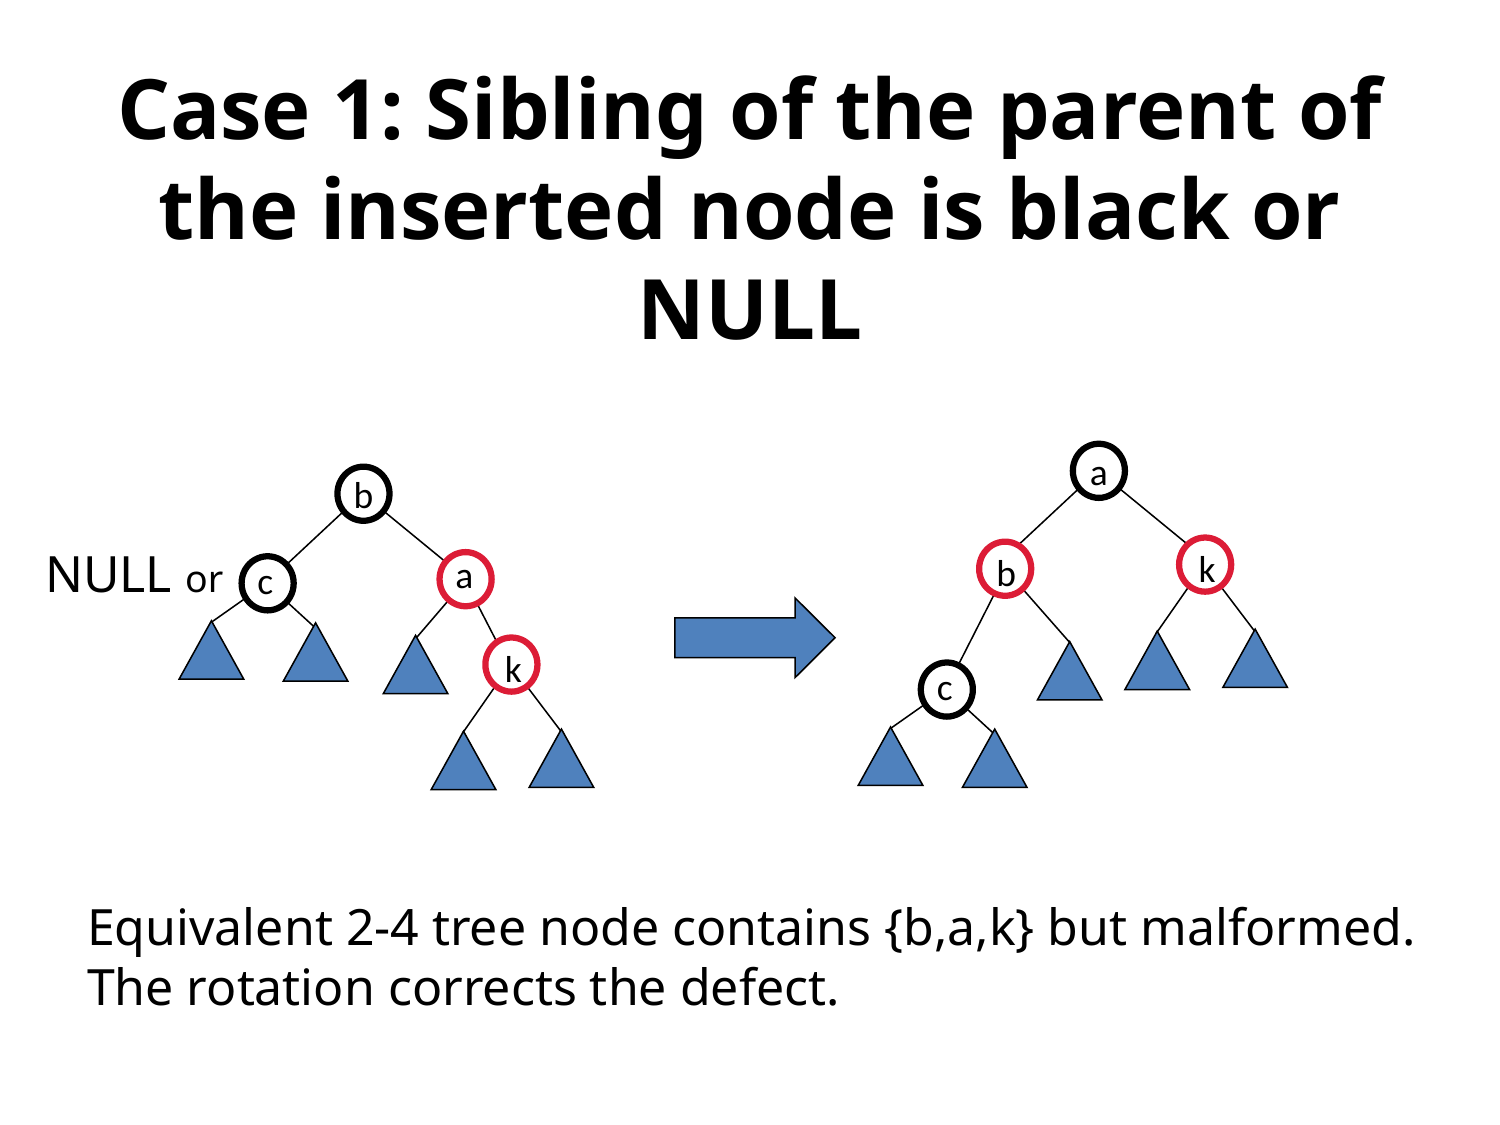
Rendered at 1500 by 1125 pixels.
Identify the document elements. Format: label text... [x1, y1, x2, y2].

text_box a [1072, 443, 1125, 498]
text_box [858, 727, 923, 786]
text_box [283, 622, 348, 682]
text_box k [1183, 537, 1231, 597]
text_box [289, 567, 294, 599]
text_box NULL or [30, 535, 248, 611]
text_box [1037, 641, 1103, 700]
text_box [962, 729, 1028, 788]
text_box [431, 731, 496, 790]
text_box [1222, 629, 1288, 688]
text_box [968, 673, 973, 706]
text_box k [490, 637, 537, 697]
text_box [1124, 631, 1190, 690]
text_box [383, 635, 448, 694]
text_box a [440, 543, 489, 604]
text_box b [337, 466, 390, 521]
text_box [1179, 550, 1183, 579]
text_box [179, 620, 244, 680]
text_box b [981, 541, 1031, 602]
text_box [674, 597, 836, 678]
text_box [529, 729, 594, 788]
title Case 1: Sibling of the parent of the inserted node is black or NULL [75, 112, 1425, 300]
text_box c [922, 655, 968, 716]
text_box c [248, 549, 289, 610]
text_box Equivalent 2-4 tree node contains {b,a,k} but malformed. The rotation corrects the defect. [72, 887, 1442, 1023]
text_box [485, 649, 490, 680]
